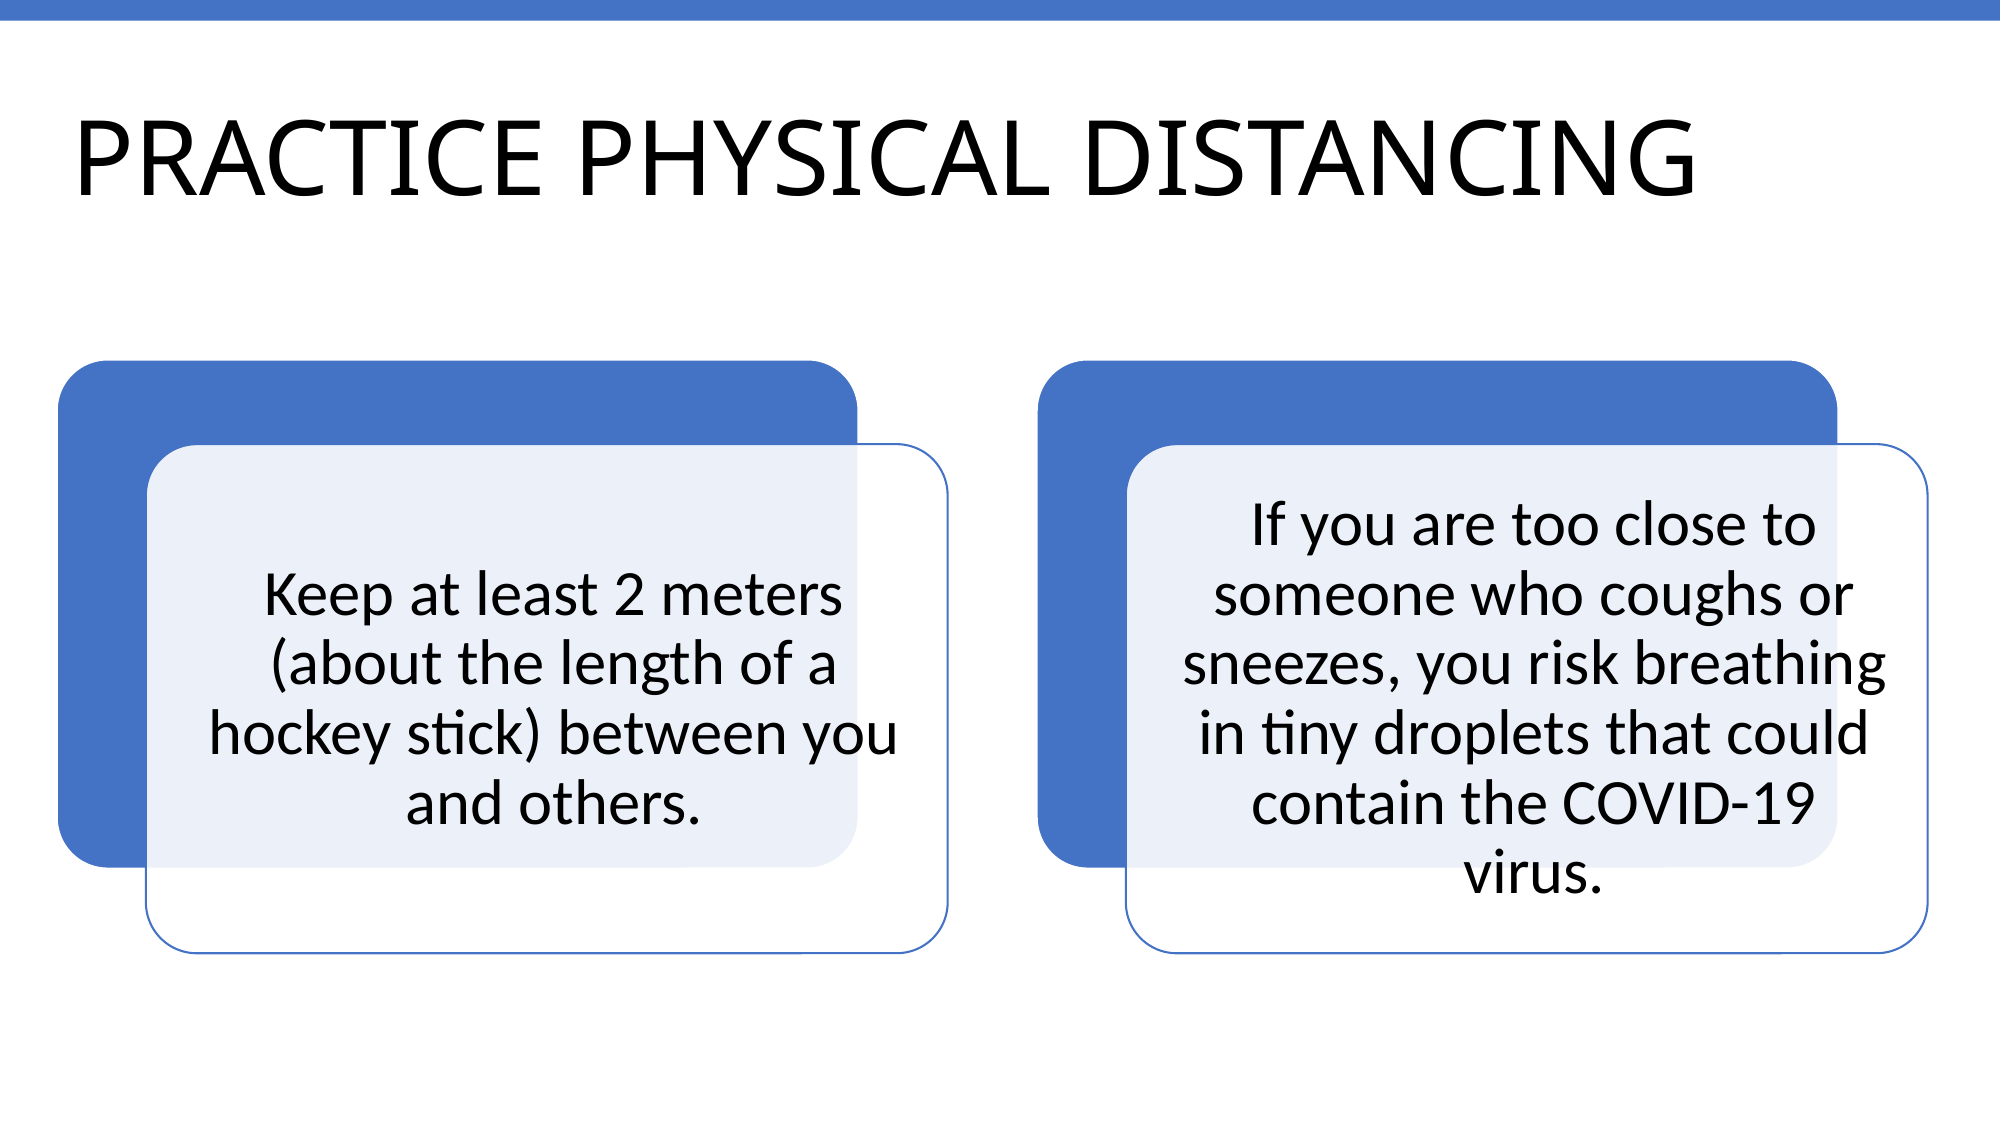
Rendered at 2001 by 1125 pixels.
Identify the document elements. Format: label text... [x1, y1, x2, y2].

title PRACTICE PHYSICAL DISTANCING [56, 52, 1928, 271]
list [56, 299, 1928, 1014]
text_box [0, 0, 2000, 21]
